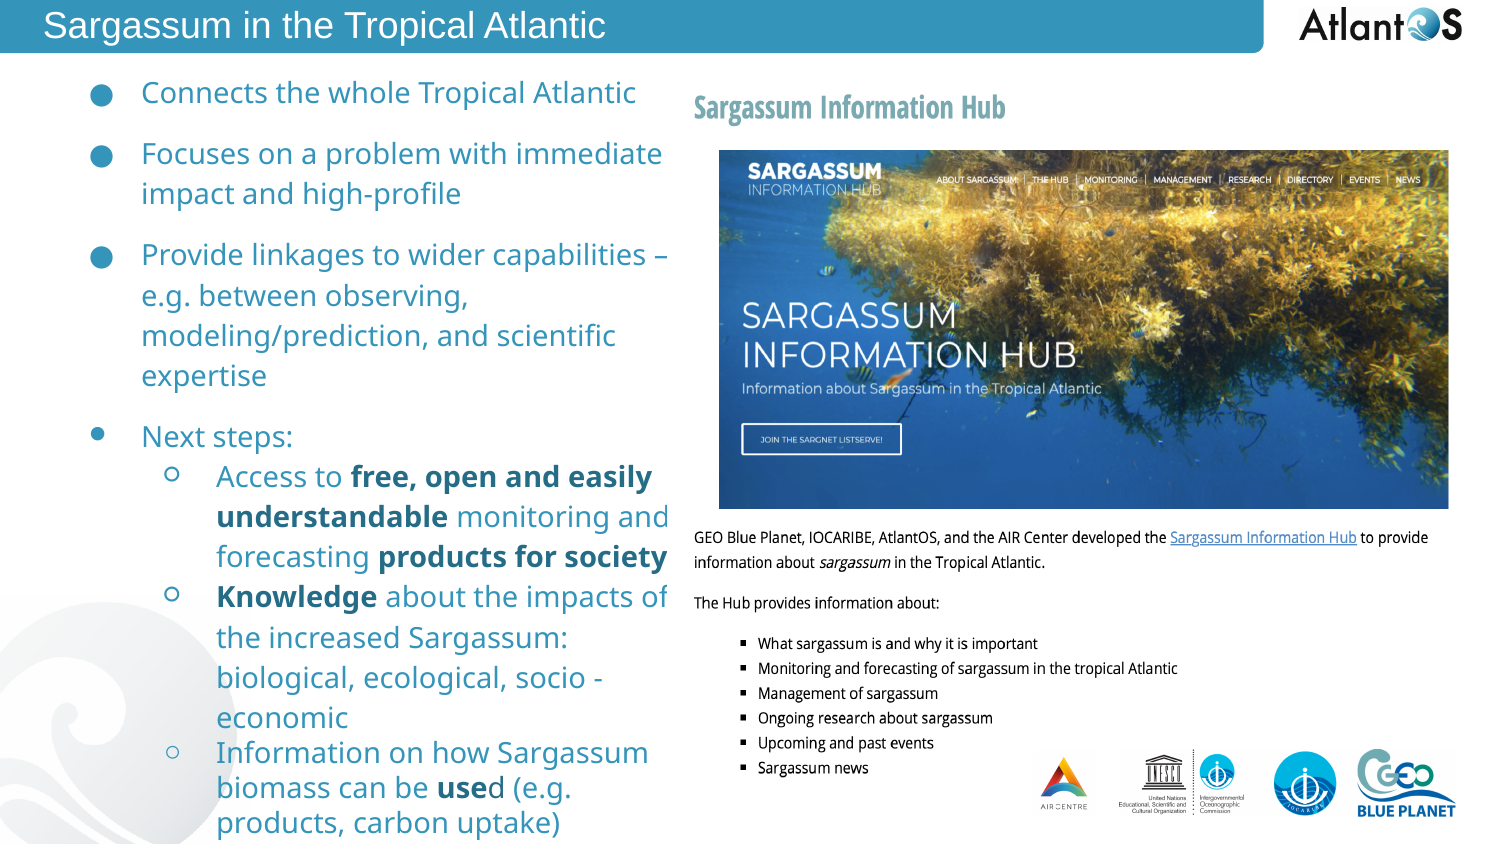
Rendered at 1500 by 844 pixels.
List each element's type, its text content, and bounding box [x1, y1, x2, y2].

picture [1299, 7, 1462, 41]
text_box Sargassum in the Tropical Atlantic [27, 0, 1222, 54]
text_box Connects the whole Tropical Atlantic Focuses on a problem with immediate impact and high-profile Provide linkages to wider capabilities – e.g. between observing, modeling/prediction, and scientific expertise Next steps: Access to free, open and easily understandable monitoring and forecasting products for society Knowledge about the impacts of the increased Sargassum: biological, ecological, socio - economic Information on how Sargassum biomass can be used (e.g. products, carbon uptake) [51, 61, 694, 762]
picture [667, 80, 1490, 817]
